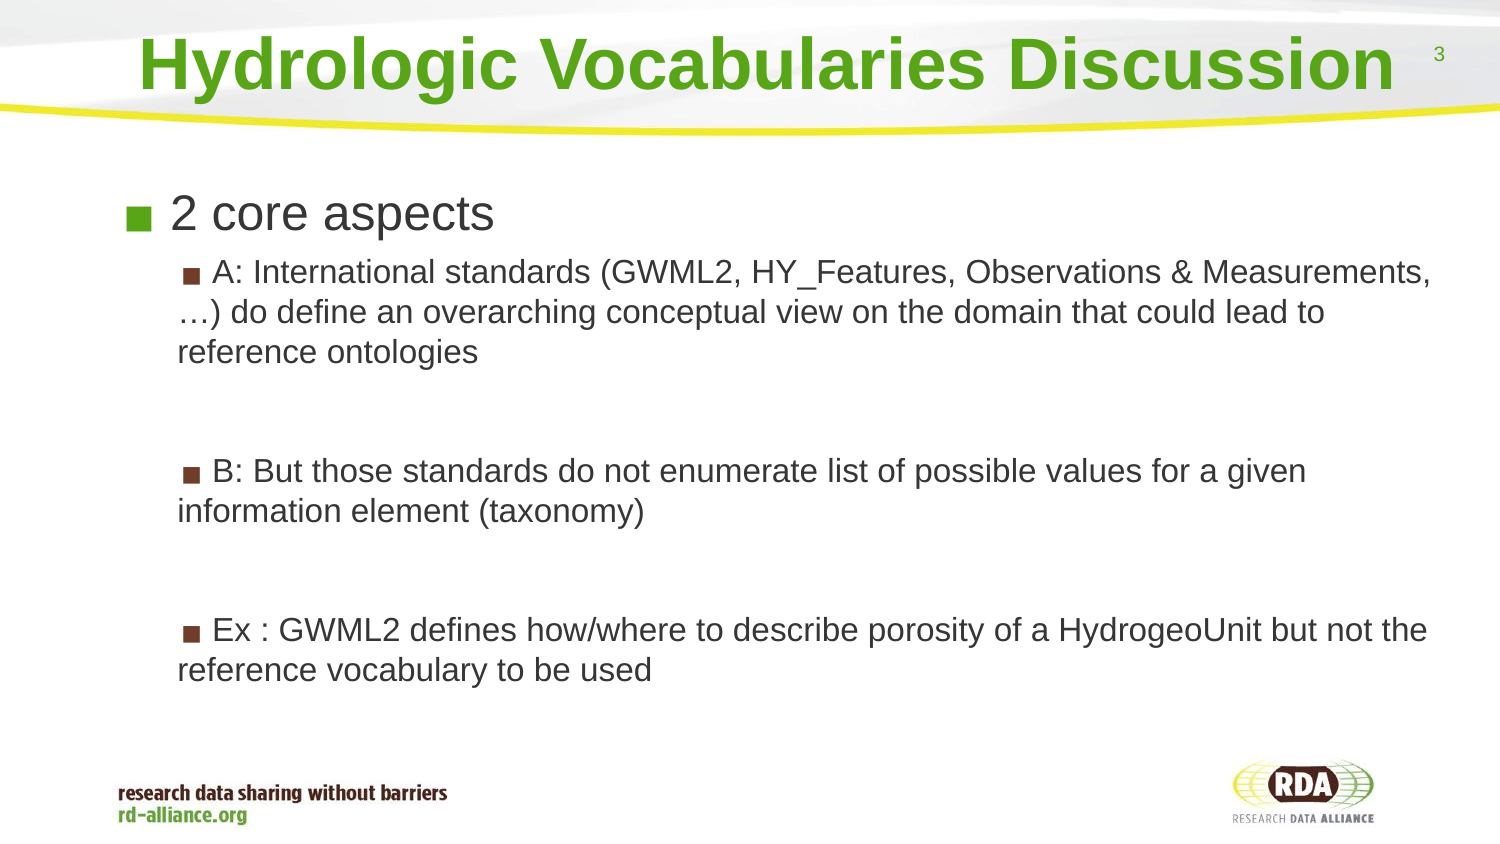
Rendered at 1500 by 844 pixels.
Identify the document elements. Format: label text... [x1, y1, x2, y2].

picture [0, 0, 1500, 844]
title Hydrologic Vocabularies Discussion [123, 0, 1500, 121]
list 2 core aspects A: International standards (GWML2, HY_Features, Observations & Measurements, …) do define an overarching conceptual view on the domain that could lead to reference ontologies B: But those standards do not enumerate list of possible values for a given information element (taxonomy) Ex : GWML2 defines how/where to describe porosity of a HydrogeoUnit but not the reference vocabulary to be used [40, 164, 1456, 822]
